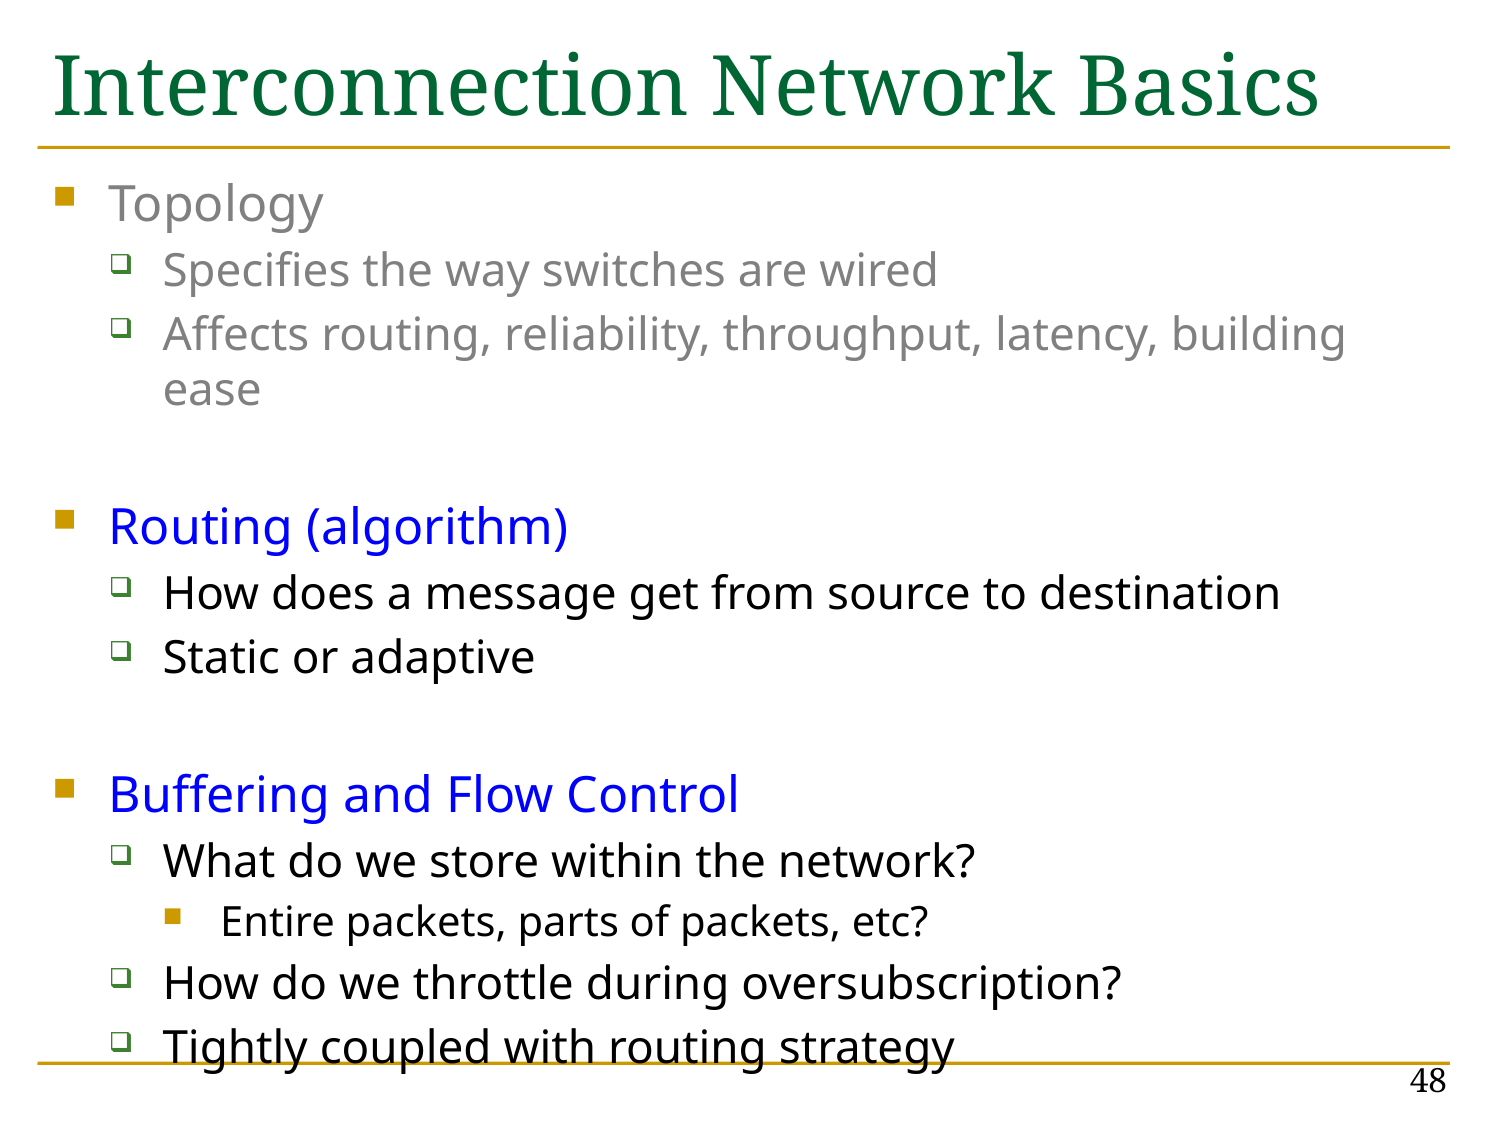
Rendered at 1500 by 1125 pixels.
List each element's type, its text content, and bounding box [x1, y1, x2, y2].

list Topology Specifies the way switches are wired Affects routing, reliability, throughput, latency, building ease Routing (algorithm) How does a message get from source to destination Static or adaptive Buffering and Flow Control What do we store within the network? Entire packets, parts of packets, etc? How do we throttle during oversubscription? Tightly coupled with routing strategy [37, 163, 1450, 1016]
title Interconnection Network Basics [37, 24, 1450, 163]
slide_number 48 [1111, 1036, 1462, 1112]
